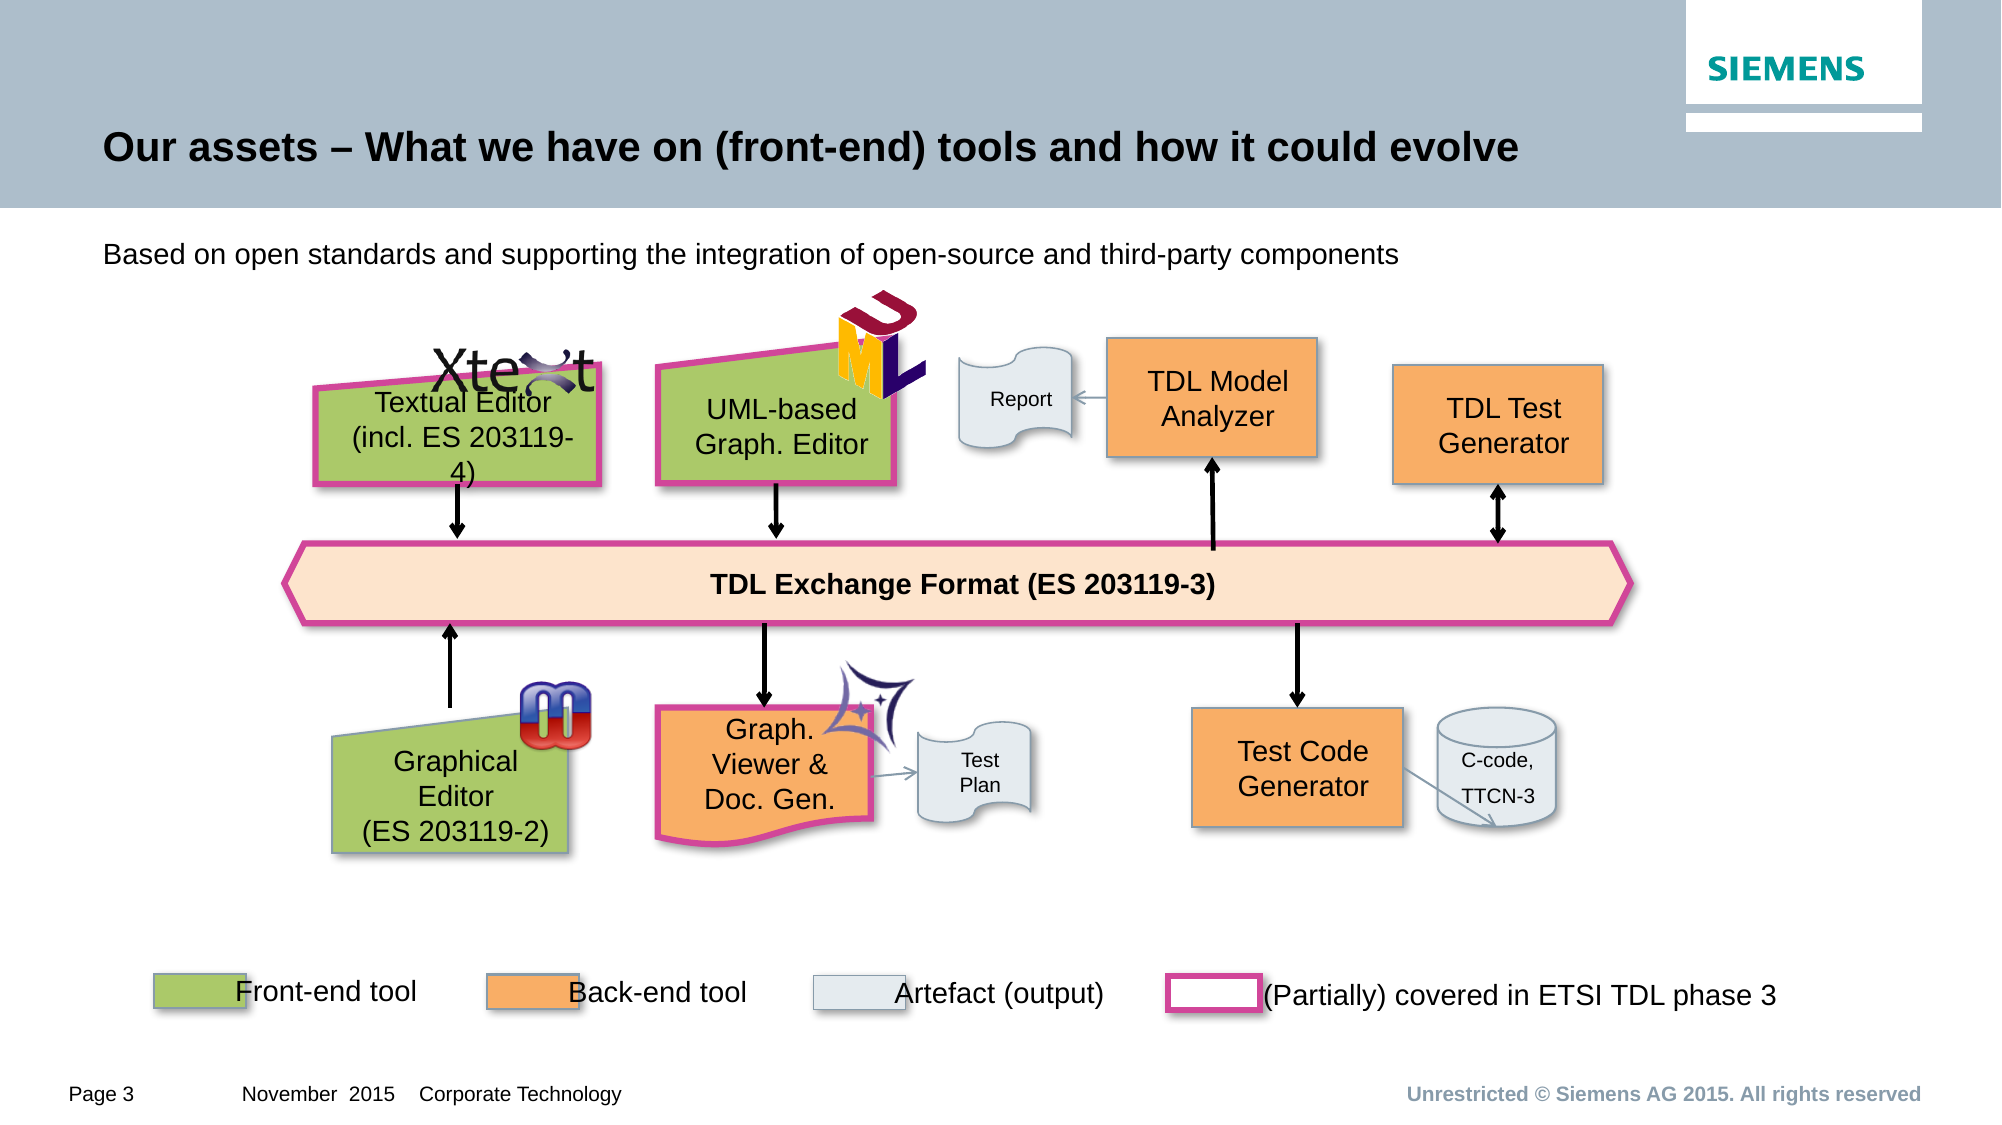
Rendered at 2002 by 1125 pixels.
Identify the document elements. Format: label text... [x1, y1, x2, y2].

text_box Test Plan [918, 721, 1031, 823]
picture [834, 290, 928, 399]
text_box [813, 975, 894, 1010]
text_box [1167, 975, 1260, 1011]
picture [428, 347, 596, 397]
picture [821, 660, 921, 755]
text_box Graphical Editor (ES 203119-2) [332, 714, 568, 853]
text_box [154, 973, 247, 1009]
text_box Artefact (output) [894, 974, 1161, 1010]
text_box [486, 974, 568, 1009]
title Our assets – What we have on (front-end) tools and how it could evolve [0, 0, 2001, 209]
text_box Front-end tool [235, 972, 474, 1008]
text_box Report [959, 347, 1072, 448]
text_box UML-based Graph. Editor [658, 346, 894, 484]
text_box TDL Model Analyzer [1106, 337, 1318, 458]
text_box Test Code Generator [1192, 707, 1403, 827]
text_box Textual Editor (incl. ES 203119-4) [315, 379, 600, 484]
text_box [870, 771, 919, 777]
picture [517, 681, 596, 755]
list Based on open standards and supporting the integration of open-source and third-party components [102, 231, 1922, 271]
text_box Graph. Viewer & Doc. Gen. [657, 707, 871, 845]
text_box Back-end tool [568, 973, 804, 1009]
text_box (Partially) covered in ETSI TDL phase 3 [1263, 975, 1834, 1011]
text_box TDL Test Generator [1392, 364, 1604, 484]
text_box TDL Exchange Format (ES 203119-3) [284, 543, 1631, 624]
text_box C-code, TTCN-3 [1437, 707, 1556, 827]
